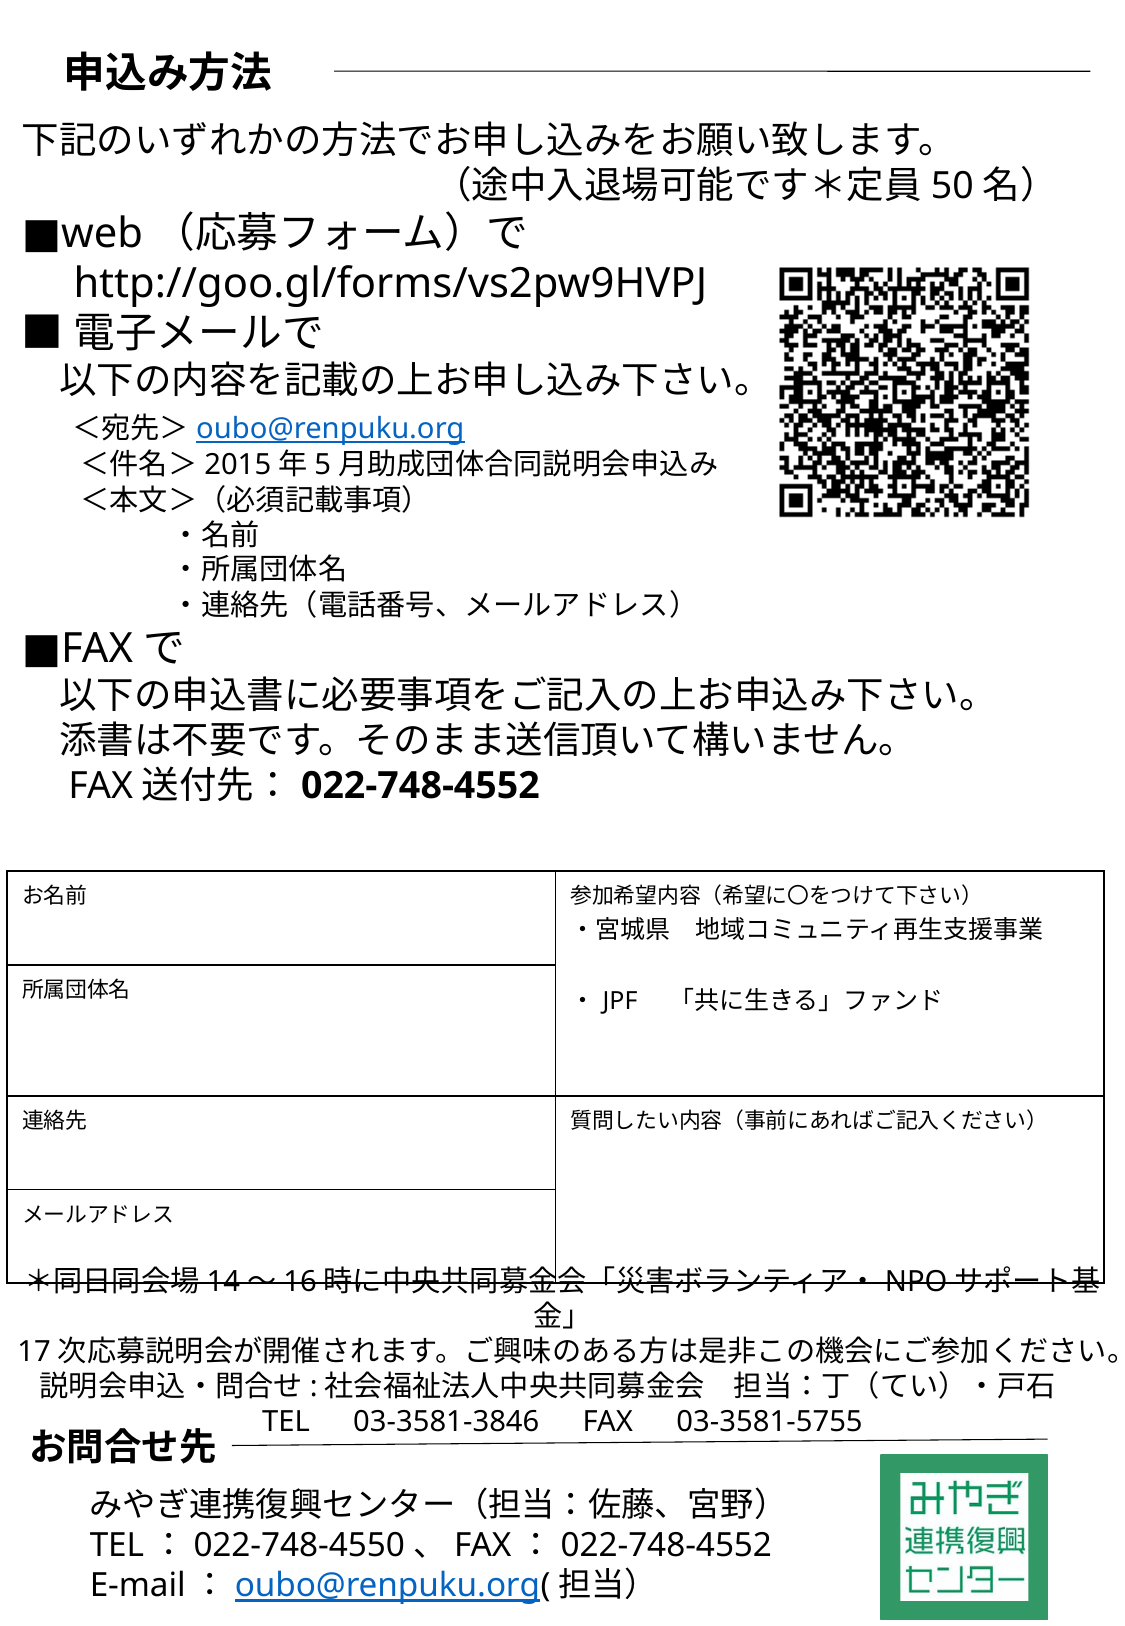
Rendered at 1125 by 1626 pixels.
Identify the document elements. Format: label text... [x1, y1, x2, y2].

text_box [233, 1439, 1048, 1446]
text_box ＊同日同会場14～16時に中央共同募金会「災害ボランティア・NPOサポート基金」 17次応募説明会が開催されます。ご興味のある方は是非この機会にご参加ください。 説明会申込・問合せ:社会福祉法人中央共同募金会 担当：丁（てい）・戸石 TEL 03-3581-3846 FAX 03-3581-5755 [0, 1254, 1125, 1445]
text_box 申込み方法 [7, 38, 835, 104]
table_cell 連絡先 [8, 1097, 555, 1189]
table_header 参加希望内容（希望に〇をつけて下さい） ・宮城県 地域コミュニティ再生支援事業 ・JPF 「共に生きる」ファンド [556, 872, 1103, 1095]
table_cell 質問したい内容（事前にあればご記入ください） [556, 1097, 1103, 1282]
picture [761, 249, 1048, 536]
text_box みやぎ連携復興センター（担当：佐藤、宮野） TEL：022-748-4550、FAX：022-748-4552 E-mail：oubo@renpuku.org(担当） [75, 1476, 804, 1616]
picture [880, 1454, 1048, 1620]
table_header お名前 [8, 872, 555, 964]
table_cell メールアドレス [8, 1190, 555, 1282]
text_box お問合せ先 [14, 1415, 232, 1476]
text_box 下記のいずれかの方法でお申し込みをお願い致します。 （途中入退場可能です＊定員50名） ■web（応募フォーム）で http://goo.gl/forms/vs2pw9HVPJ ■電子メールで 以下の内容を記載の上お申し込み下さい。 ＜宛先＞oubo@renpuku.org ＜件名＞2015年5月助成団体合同説明会申込み ＜本文＞（必須記載事項） ・名前 ・所属団体名 ・連絡先（電話番号、メールアドレス） ■FAXで 以下の申込書に必要事項をご記入の上お申込み下さい。 添書は不要です。そのまま送信頂いて構いません。 FAX送付先：022-748-4552 [7, 108, 1091, 814]
table_cell 所属団体名 [8, 966, 555, 1095]
